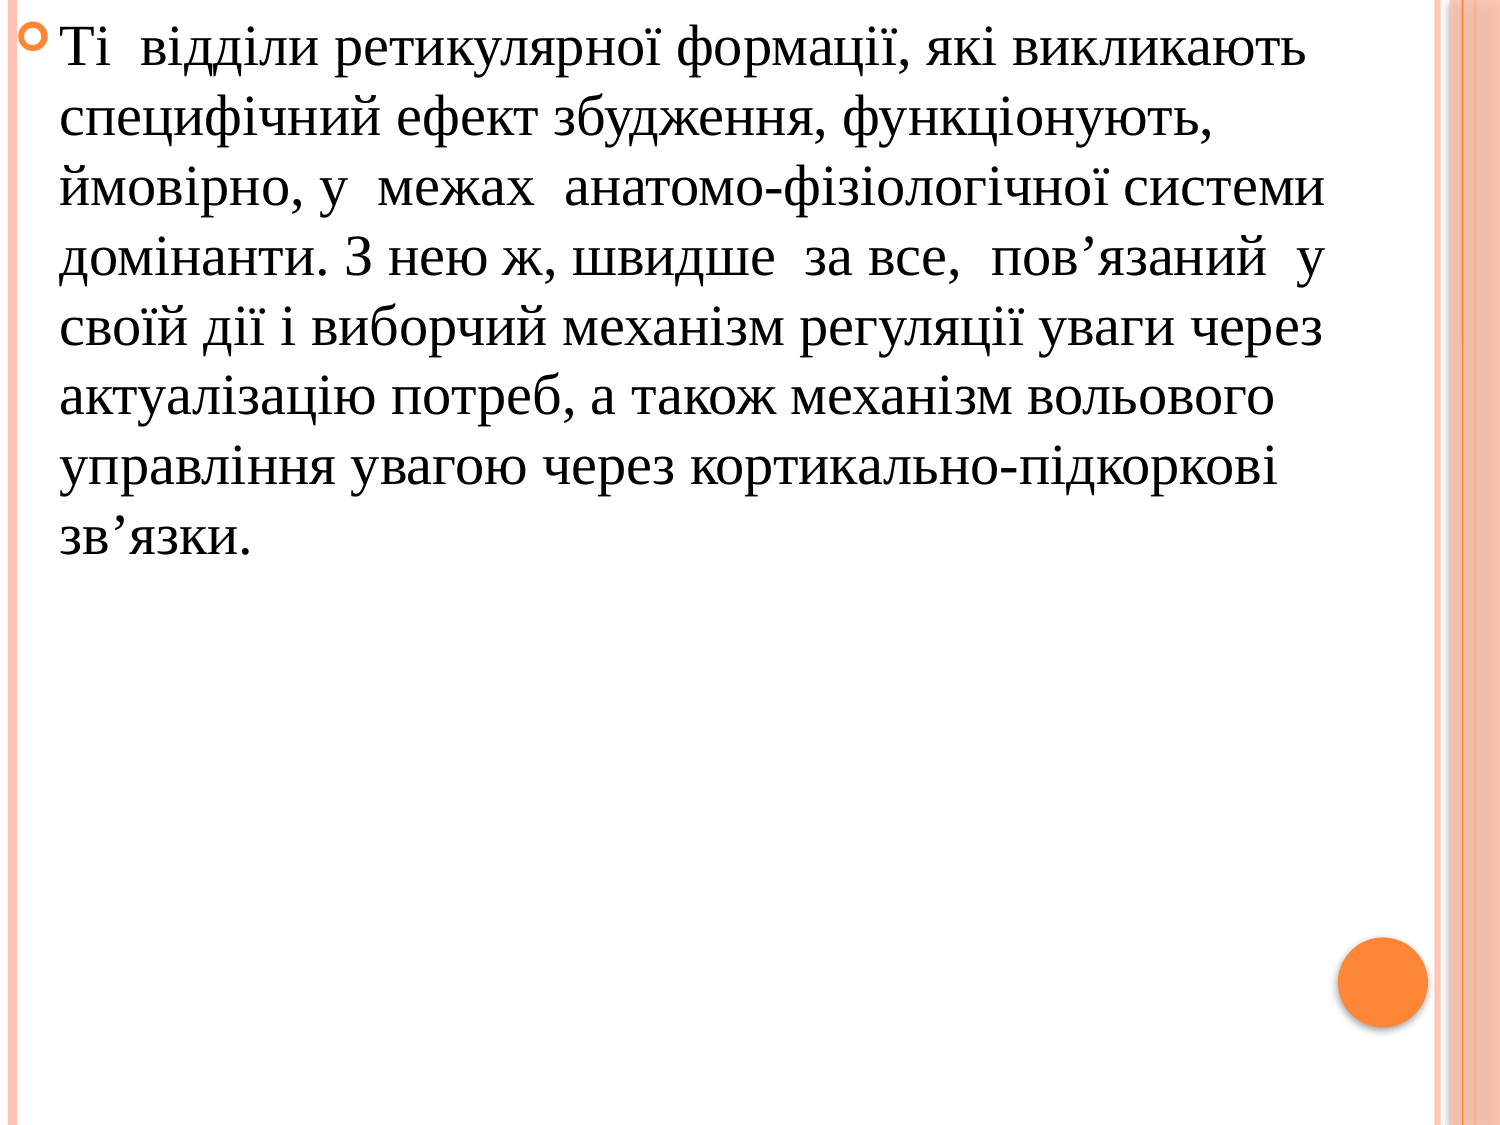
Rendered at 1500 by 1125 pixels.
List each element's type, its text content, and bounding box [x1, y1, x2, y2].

list Ті відділи ретикулярної формації, які викликають специфічний ефект збудження, функціонують, ймовірно, у межах анатомо-фізіологічної системи домінанти. З нею ж, швидше за все, пов’язаний у своїй дії і виборчий механізм регуляції уваги через актуалізацію потреб, а також механізм вольового управління увагою через кортикально-підкоркові зв’язки. [0, 0, 1459, 1125]
